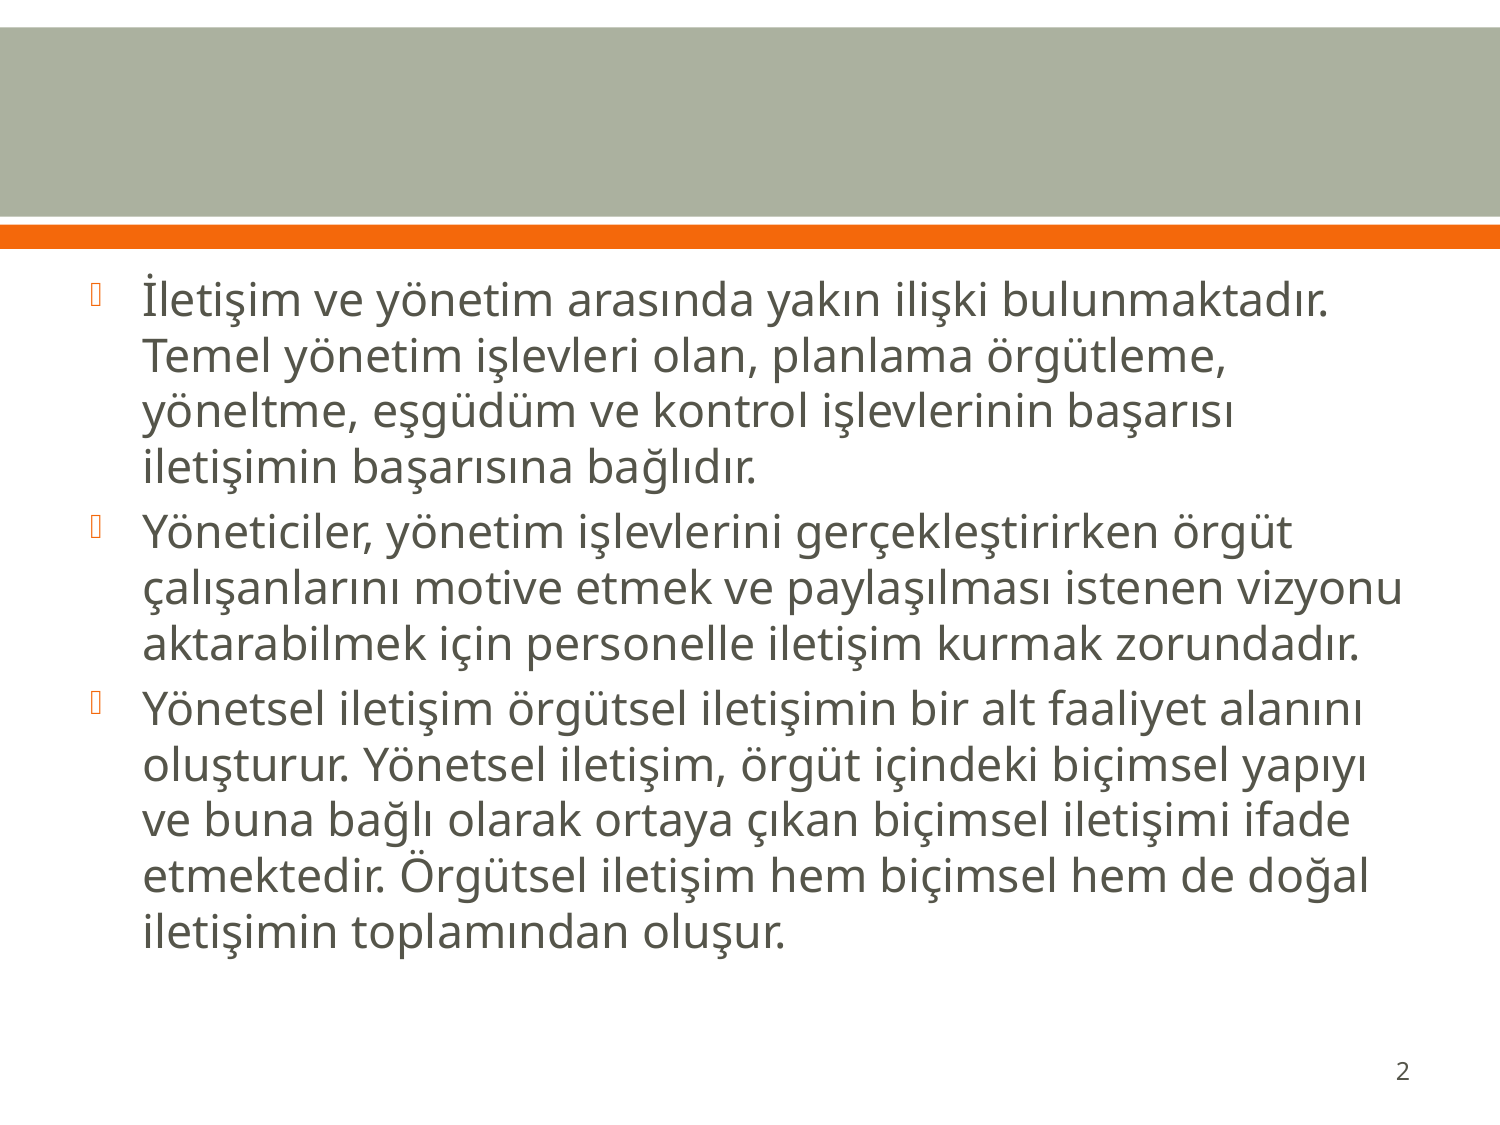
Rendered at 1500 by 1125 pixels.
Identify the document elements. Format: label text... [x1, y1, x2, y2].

list İletişim ve yönetim arasında yakın ilişki bulunmaktadır. Temel yönetim işlevleri olan, planlama örgütleme, yöneltme, eşgüdüm ve kontrol işlevlerinin başarısı iletişimin başarısına bağlıdır. Yöneticiler, yönetim işlevlerini gerçekleştirirken örgüt çalışanlarını motive etmek ve paylaşılması istenen vizyonu aktarabilmek için personelle iletişim kurmak zorundadır. Yönetsel iletişim örgütsel iletişimin bir alt faaliyet alanını oluşturur. Yönetsel iletişim, örgüt içindeki biçimsel yapıyı ve buna bağlı olarak ortaya çıkan biçimsel iletişimi ifade etmektedir. Örgütsel iletişim hem biçimsel hem de doğal iletişimin toplamından oluşur. [75, 262, 1425, 1005]
slide_number 2 [1074, 1042, 1425, 1103]
